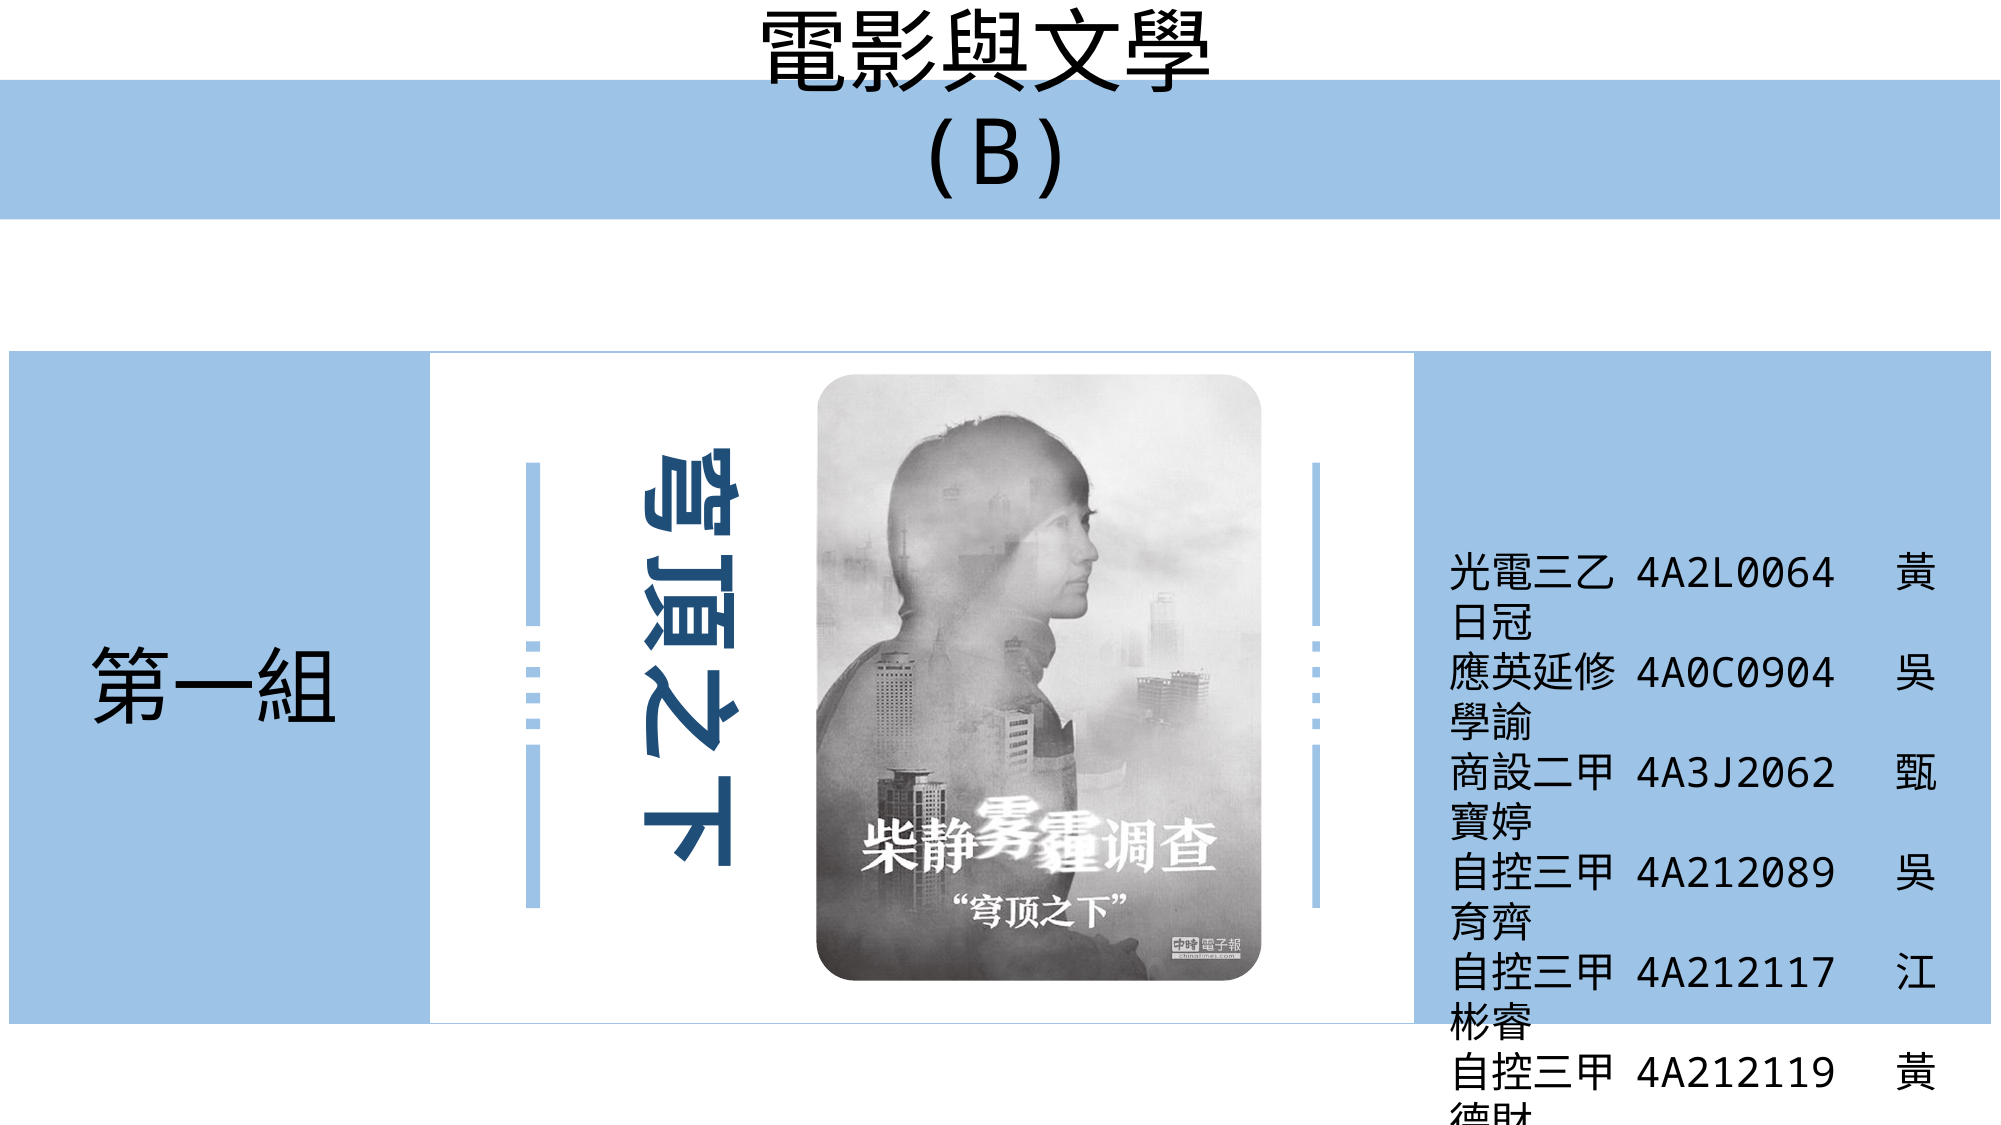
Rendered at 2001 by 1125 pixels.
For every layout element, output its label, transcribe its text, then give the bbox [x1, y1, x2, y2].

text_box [9, 351, 1991, 1024]
text_box 光電三乙 4A2L0064 黃日冠 應英延修 4A0C0904 吳學諭 商設二甲 4A3J2062 甄寶婷 自控三甲 4A212089 吳育齊 自控三甲 4A212117 江彬睿 自控三甲 4A212119 黃德財 [1434, 1024, 1991, 1125]
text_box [0, 79, 2000, 220]
picture [816, 374, 1262, 981]
